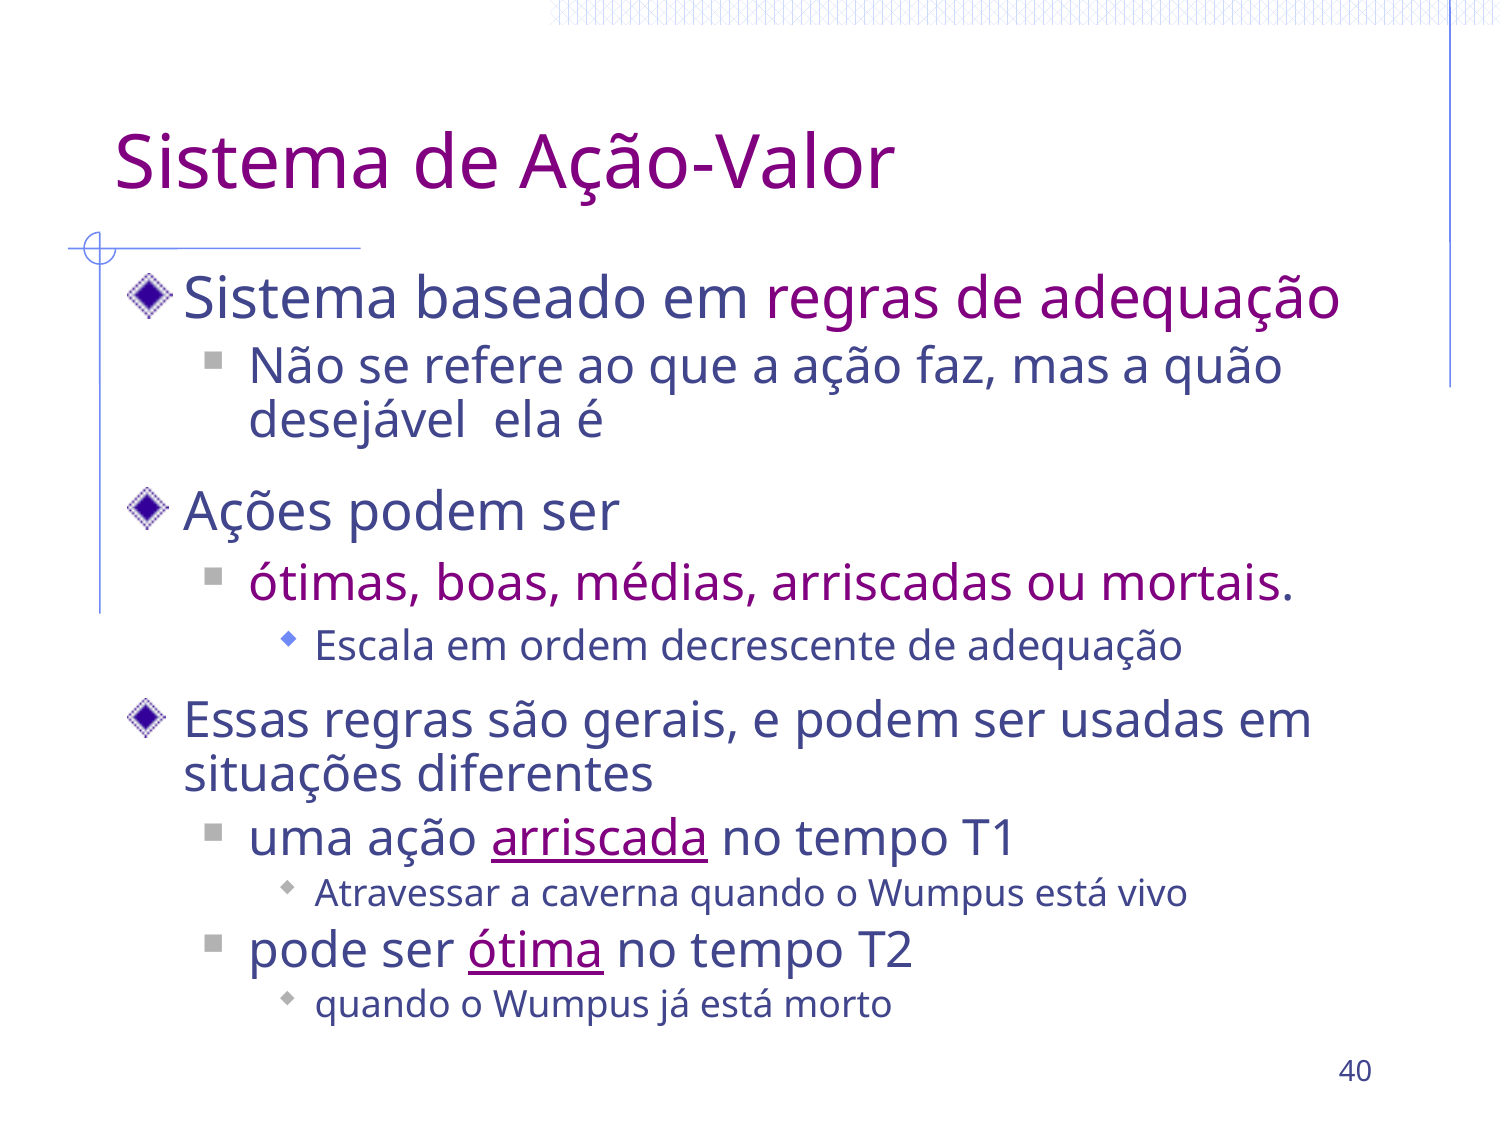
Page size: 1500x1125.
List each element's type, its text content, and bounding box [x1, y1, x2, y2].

title Sistema de Ação-Valor [99, 99, 1376, 213]
picture [127, 698, 166, 738]
picture [127, 487, 169, 530]
list Sistema baseado em regras de adequação Não se refere ao que a ação faz, mas a quão desejável ela é Ações podem ser ótimas, boas, médias, arriscadas ou mortais. Escala em ordem decrescente de adequação Essas regras são gerais, e podem ser usadas em situações diferentes uma ação arriscada no tempo T1 Atravessar a caverna quando o Wumpus está vivo pode ser ótima no tempo T2 quando o Wumpus já está morto [111, 260, 1388, 1024]
slide_number 40 [1074, 1024, 1388, 1101]
picture [127, 273, 173, 319]
